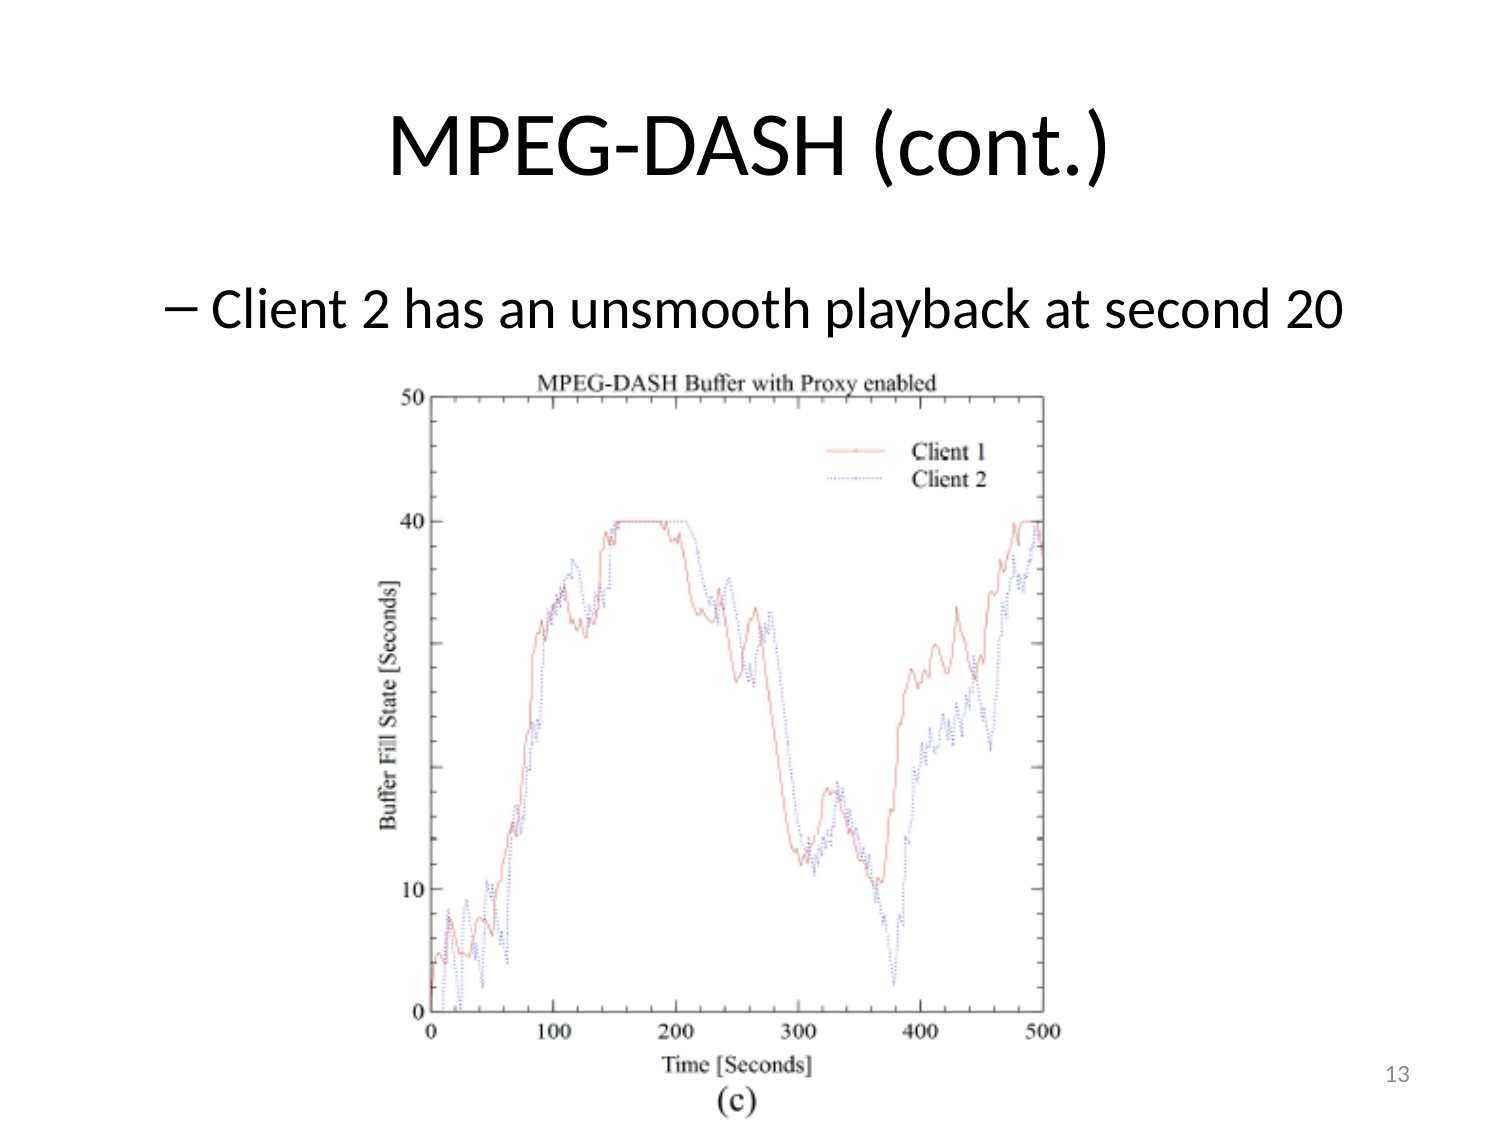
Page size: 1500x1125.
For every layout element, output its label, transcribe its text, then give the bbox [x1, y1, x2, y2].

picture [363, 349, 1079, 1125]
list Client 2 has an unsmooth playback at second 20 [75, 262, 1425, 1005]
slide_number 13 [1083, 1042, 1425, 1103]
title MPEG-DASH (cont.) [75, 45, 1425, 233]
